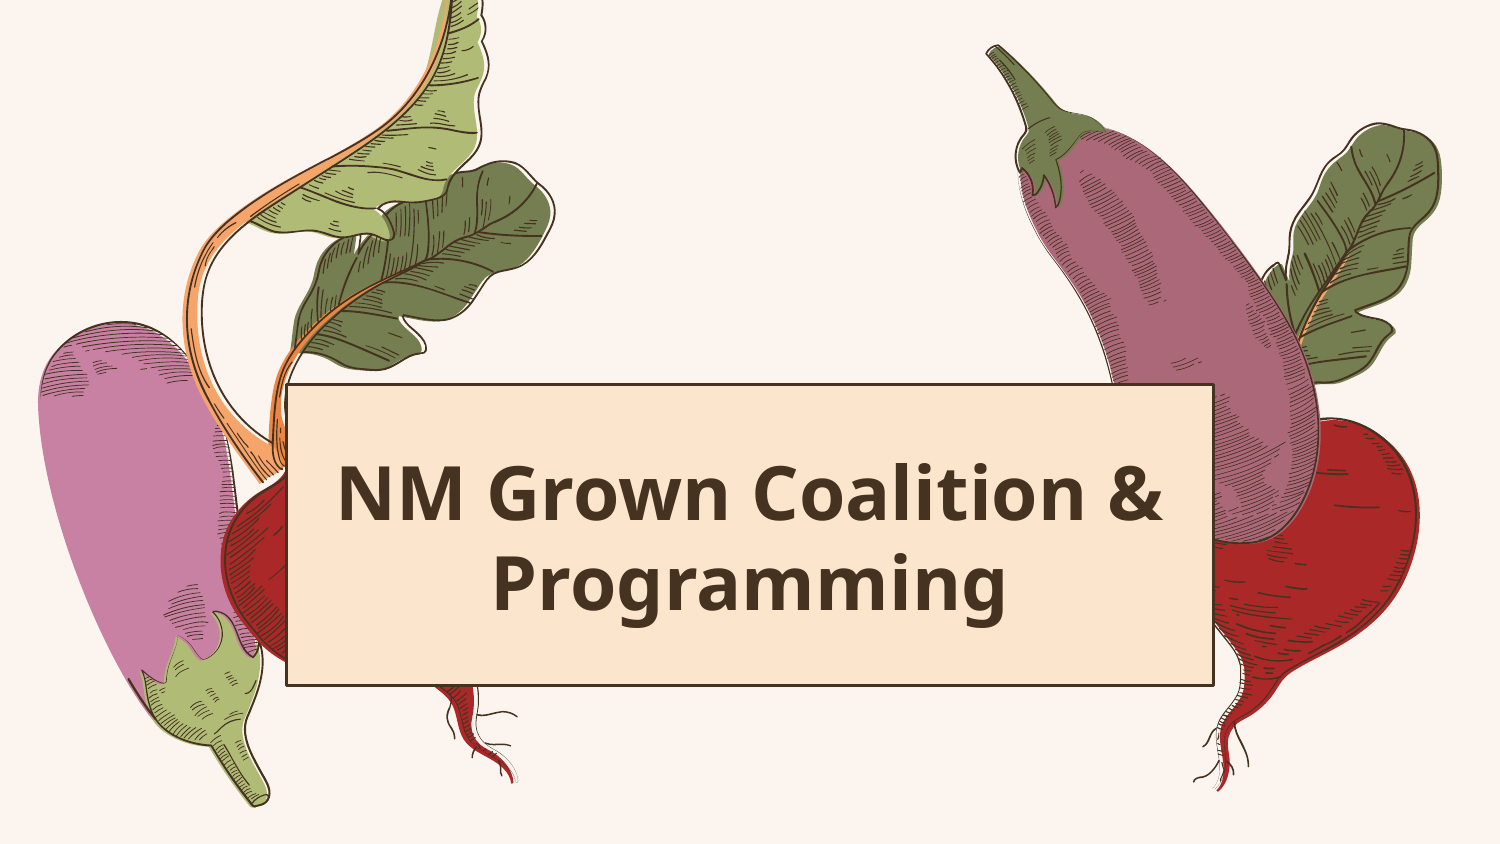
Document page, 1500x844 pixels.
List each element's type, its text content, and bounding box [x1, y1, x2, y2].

title NM Grown Coalition & Programming [285, 383, 1215, 687]
